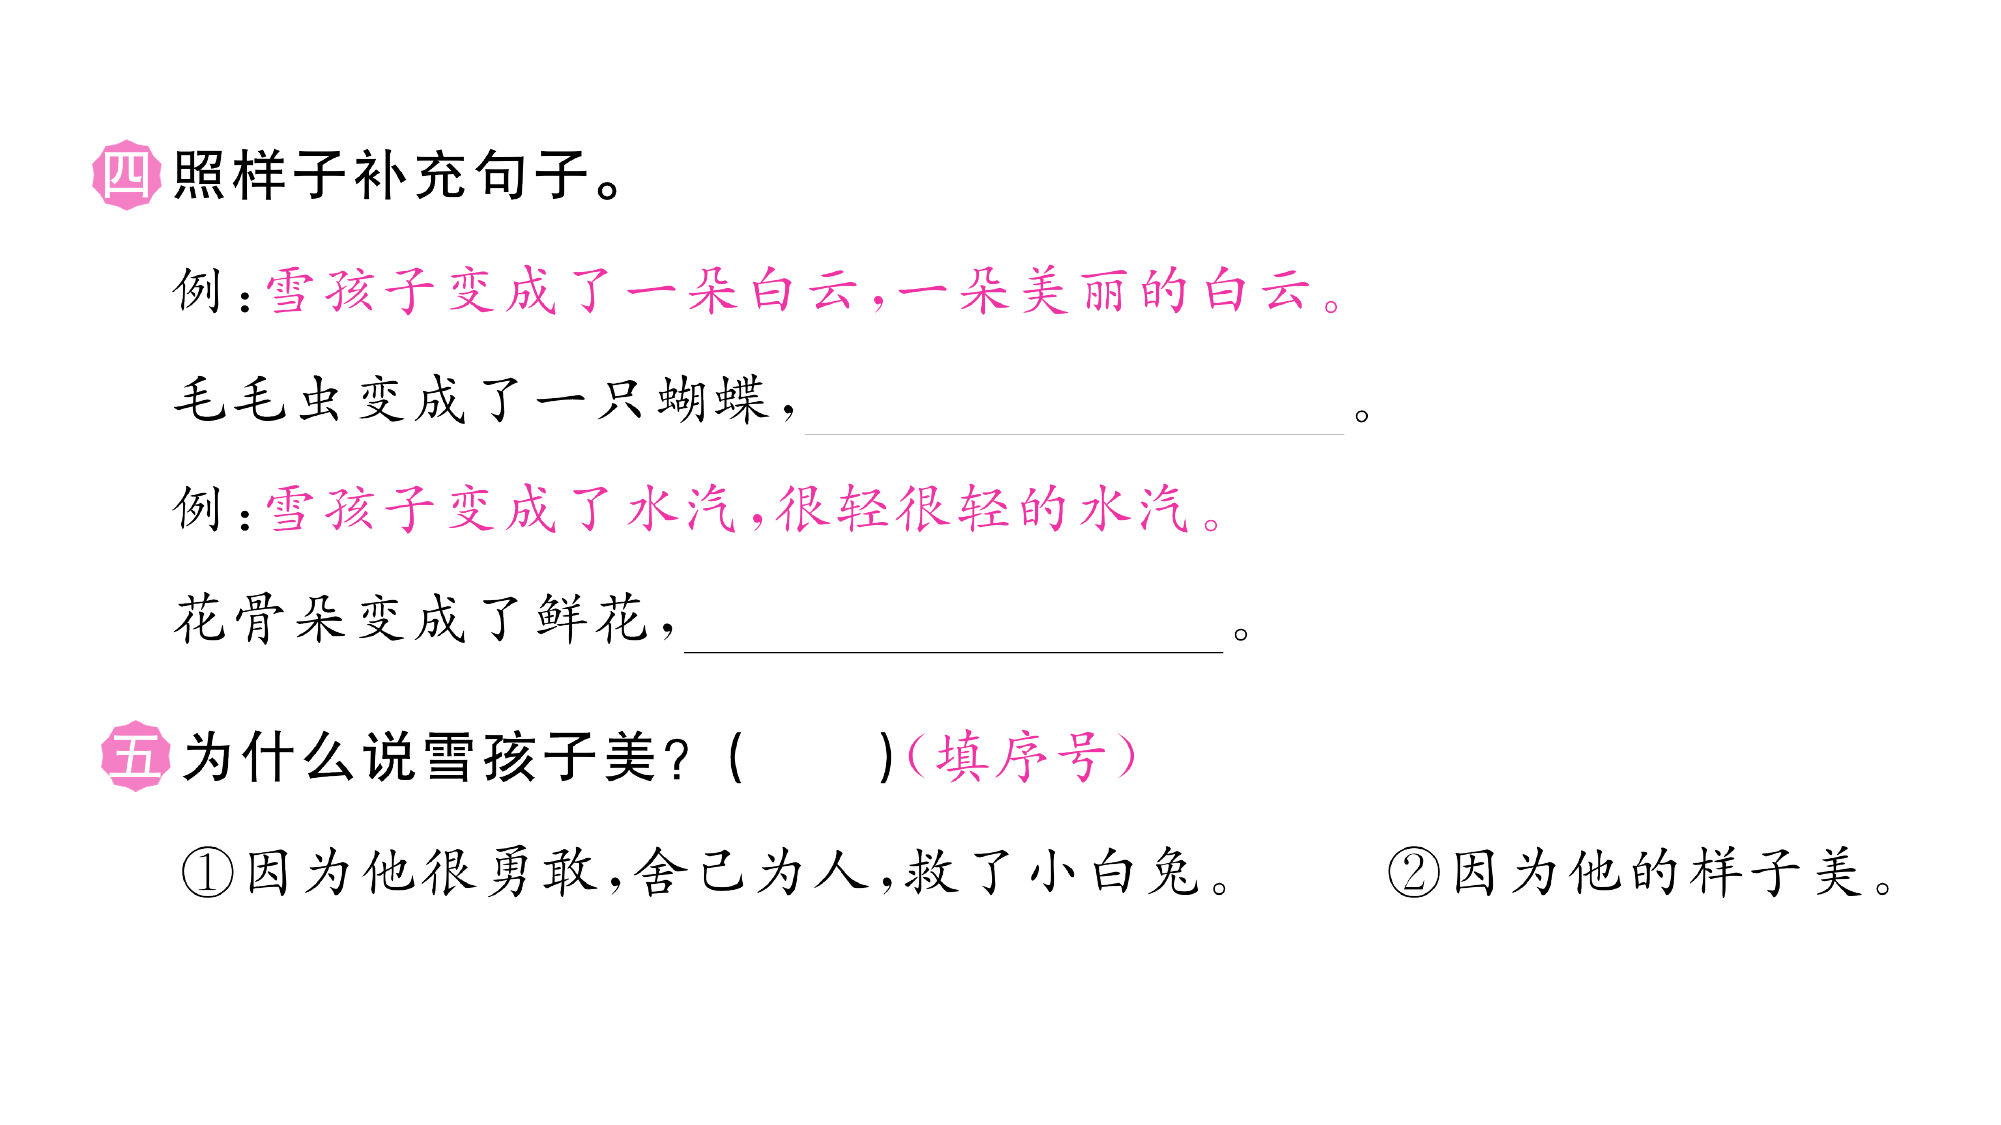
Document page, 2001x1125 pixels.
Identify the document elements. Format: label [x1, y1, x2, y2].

picture [96, 700, 1988, 906]
picture [87, 117, 1979, 678]
